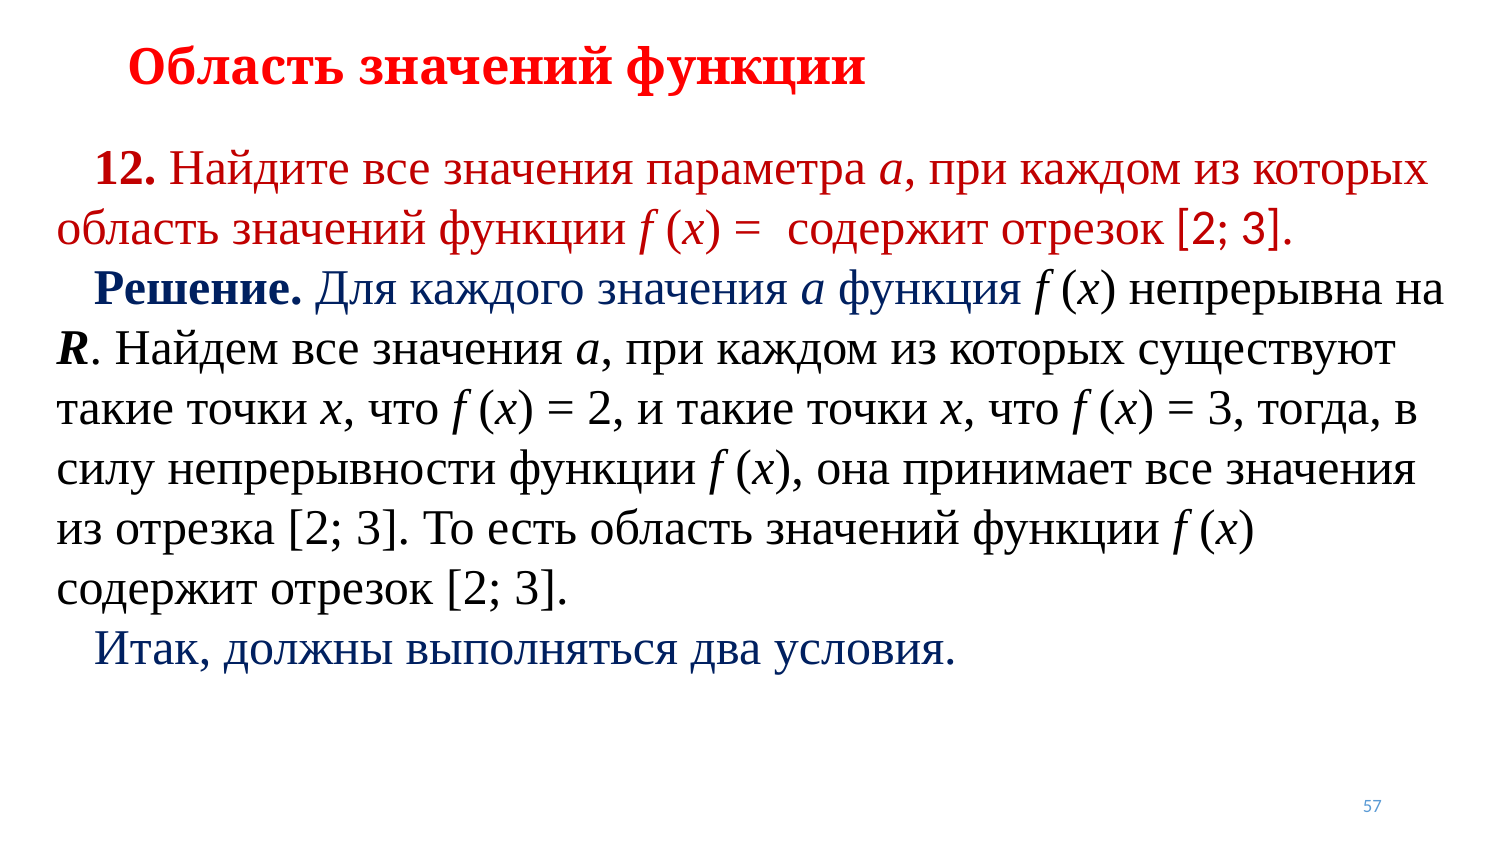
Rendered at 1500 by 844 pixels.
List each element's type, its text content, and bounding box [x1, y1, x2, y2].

slide_number 57 [1059, 782, 1397, 827]
title Область значений функции [112, 32, 1376, 103]
